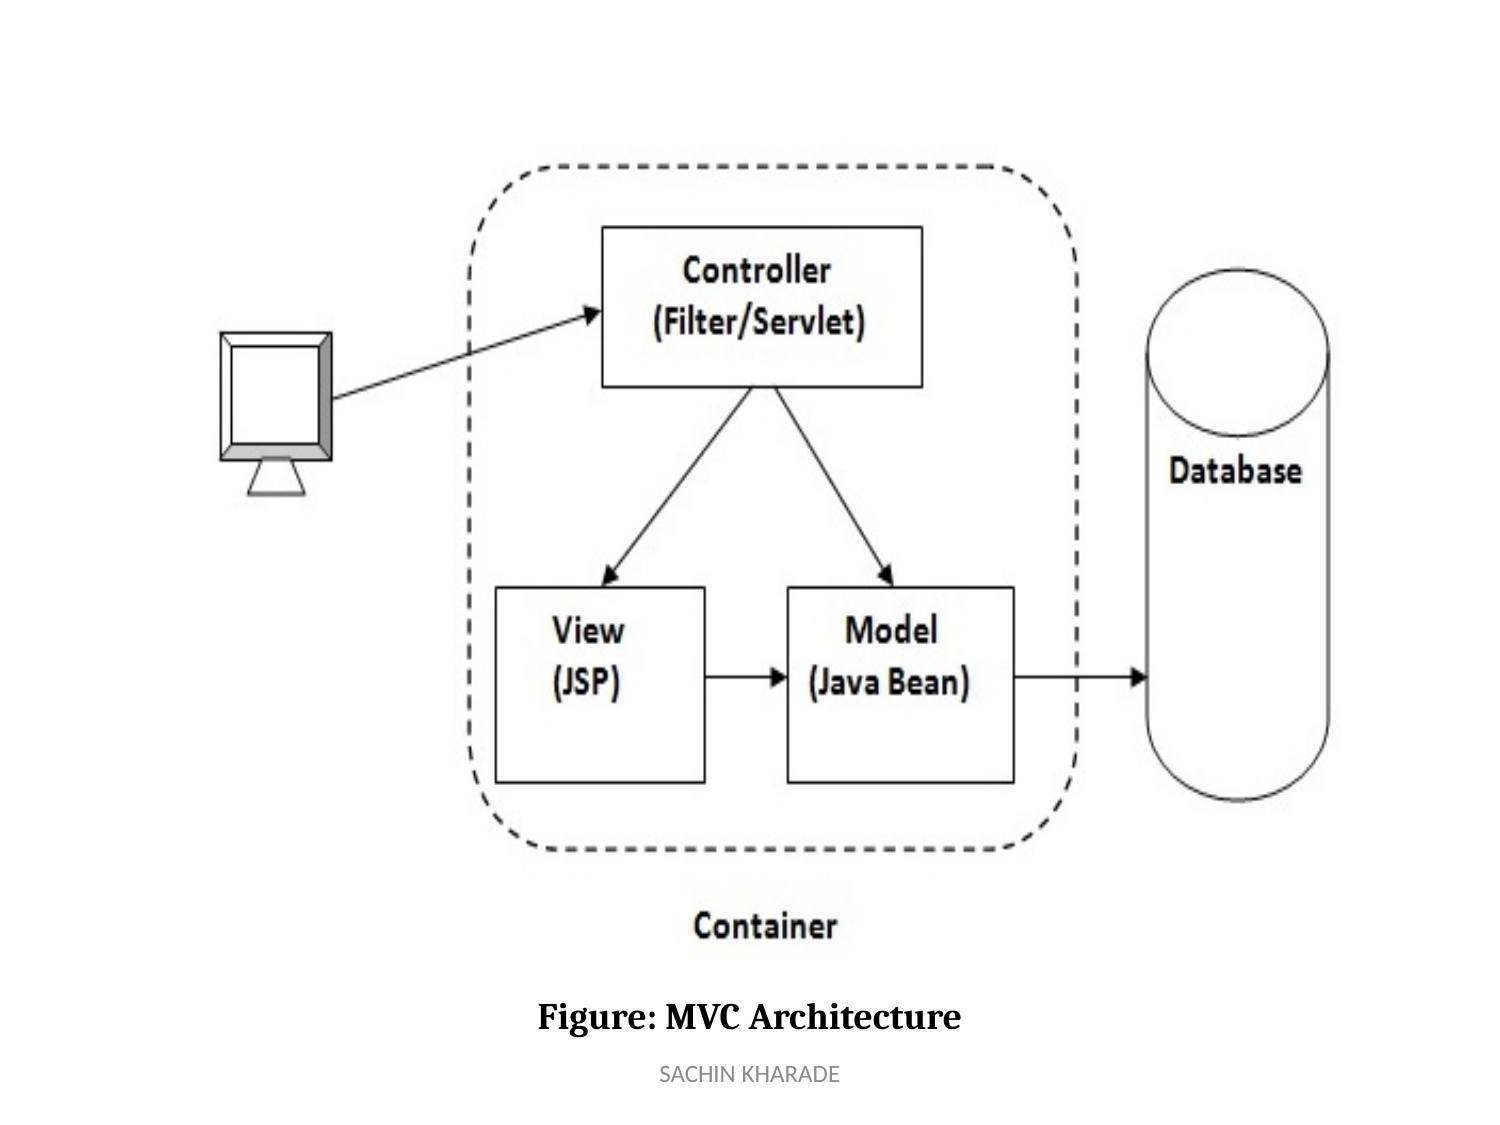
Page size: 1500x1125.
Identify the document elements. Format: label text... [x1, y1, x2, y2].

footer SACHIN KHARADE [512, 1042, 988, 1103]
picture [198, 140, 1348, 962]
text_box Figure: MVC Architecture [398, 984, 1102, 1045]
